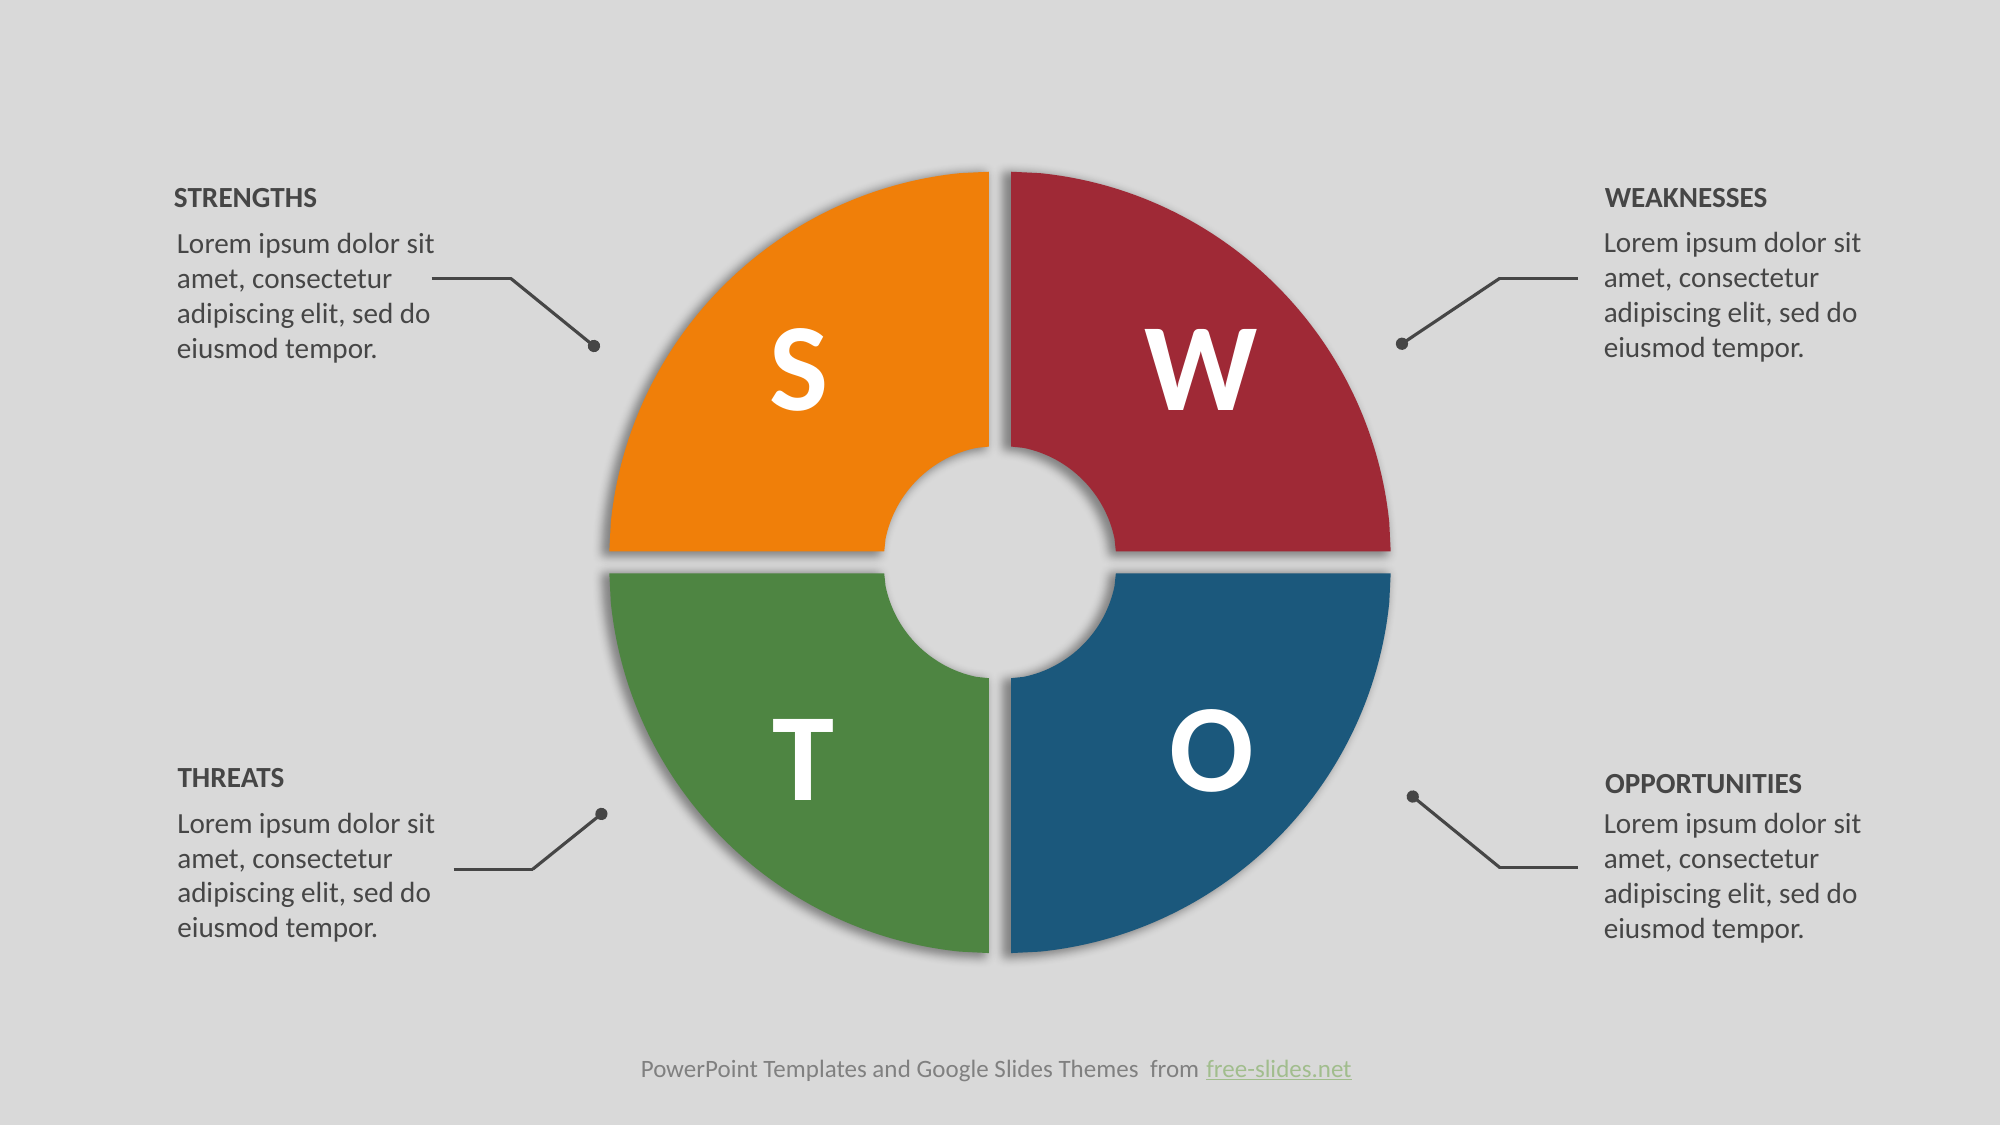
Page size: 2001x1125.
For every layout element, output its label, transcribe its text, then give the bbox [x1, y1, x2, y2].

text_box Lorem ipsum dolor sit amet, consectetur adipiscing elit, sed do eiusmod tempor. [1588, 216, 1938, 371]
text_box [608, 170, 990, 553]
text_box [532, 813, 602, 870]
text_box Lorem ipsum dolor sit amet, consectetur adipiscing elit, sed do eiusmod tempor. [1588, 797, 1938, 952]
text_box O [1154, 658, 1269, 824]
text_box Opportunities [1590, 757, 1818, 807]
text_box Lorem ipsum dolor sit amet, consectetur adipiscing elit, sed do eiusmod tempor. [162, 796, 511, 952]
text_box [510, 278, 594, 347]
text_box Weaknesses [1590, 171, 1783, 221]
text_box Threats [162, 751, 300, 801]
text_box Strengths [159, 171, 333, 221]
text_box [608, 572, 990, 955]
text_box W [1129, 278, 1273, 444]
text_box [1010, 572, 1392, 955]
text_box S [754, 278, 844, 443]
text_box T [757, 668, 850, 834]
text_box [1412, 796, 1500, 868]
text_box Lorem ipsum dolor sit amet, consectetur adipiscing elit, sed do eiusmod tempor. [162, 217, 511, 372]
footer PowerPoint Templates and Google Slides Themes from free-slides.net [476, 1037, 1517, 1098]
text_box [1010, 170, 1392, 553]
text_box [1401, 278, 1500, 344]
